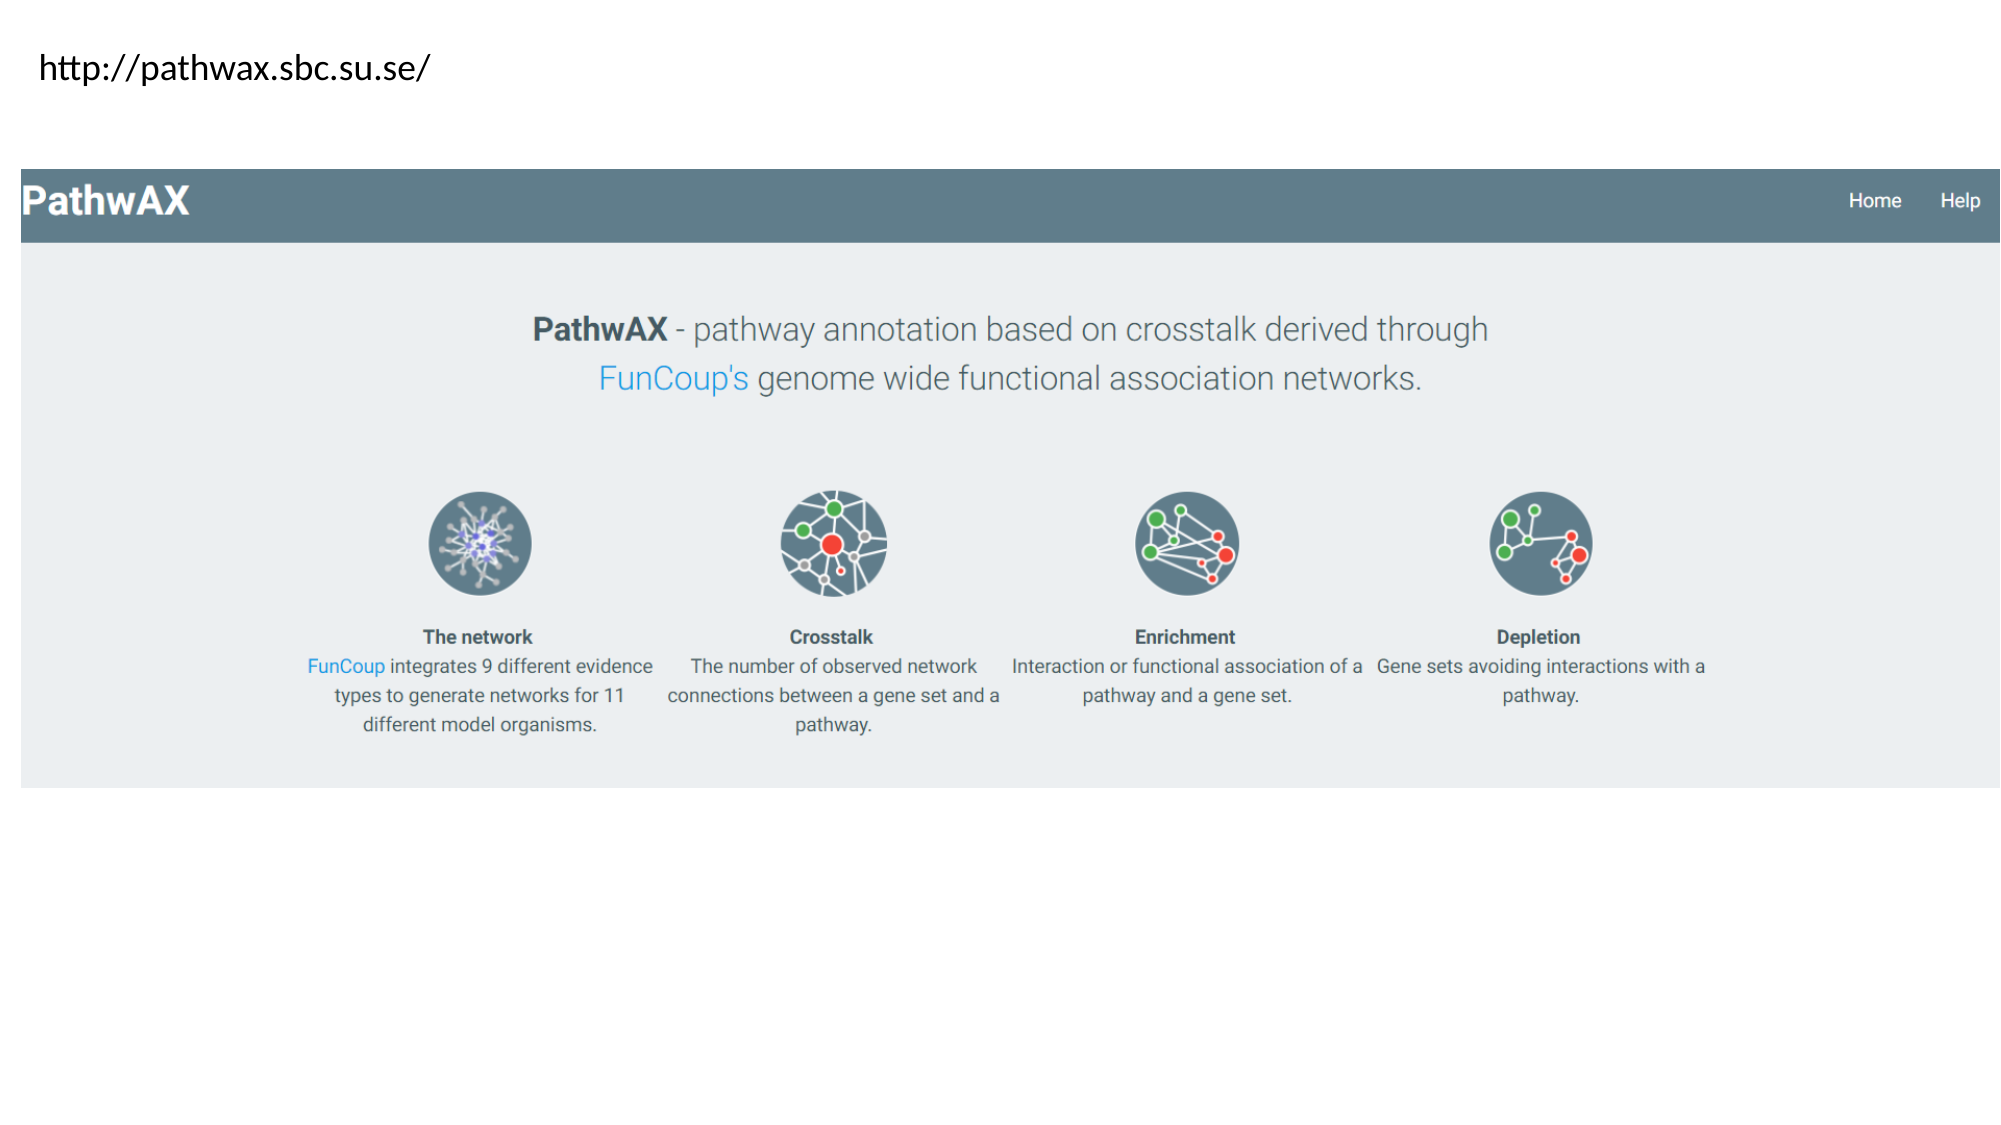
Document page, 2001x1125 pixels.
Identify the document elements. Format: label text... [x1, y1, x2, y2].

picture [21, 169, 2000, 788]
text_box http://pathwax.sbc.su.se/ [23, 35, 446, 95]
